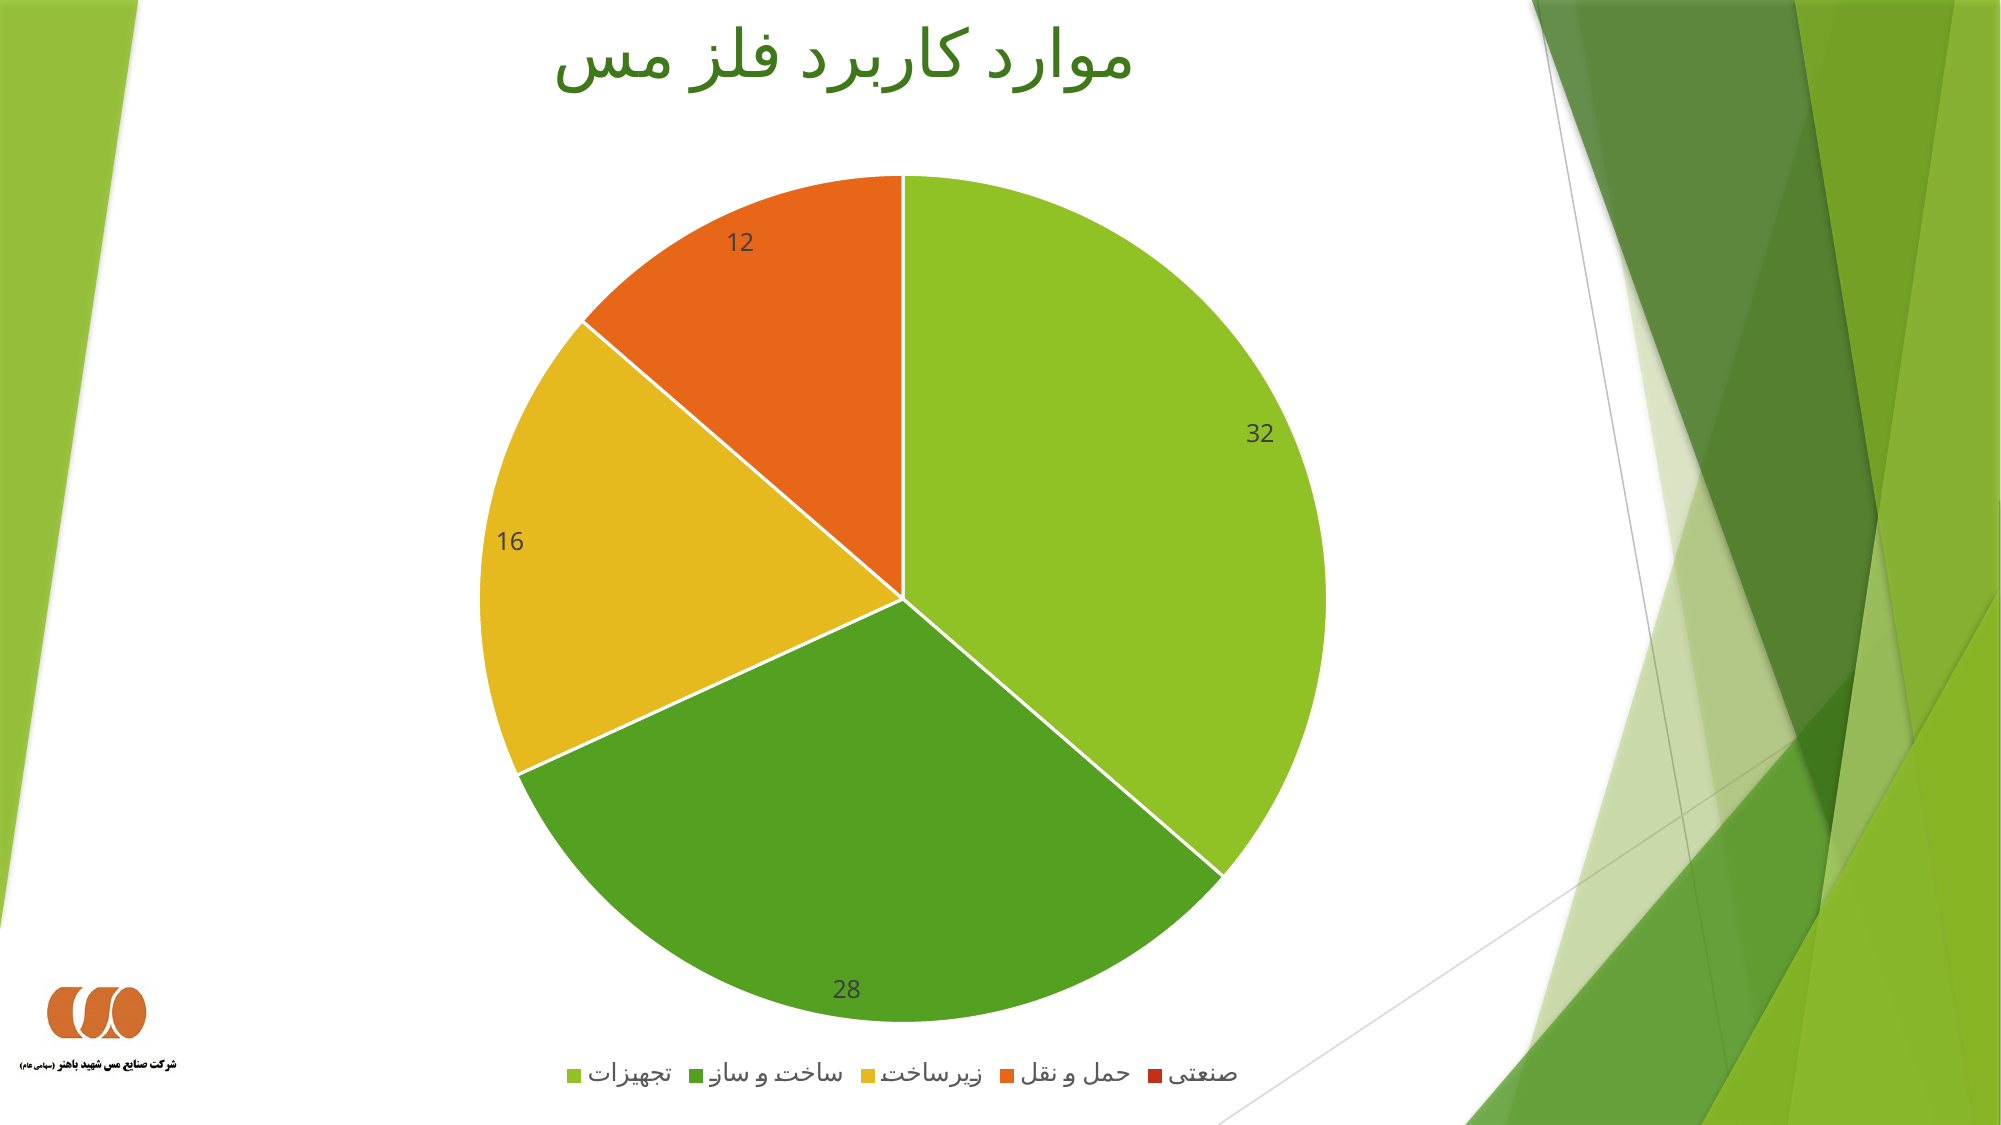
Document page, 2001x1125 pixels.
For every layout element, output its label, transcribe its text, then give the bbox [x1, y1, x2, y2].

text_box [169, 46, 1523, 208]
title موارد کاربرد فلز مس [247, 0, 1445, 46]
picture [0, 963, 192, 1094]
chart [192, 154, 1614, 1099]
